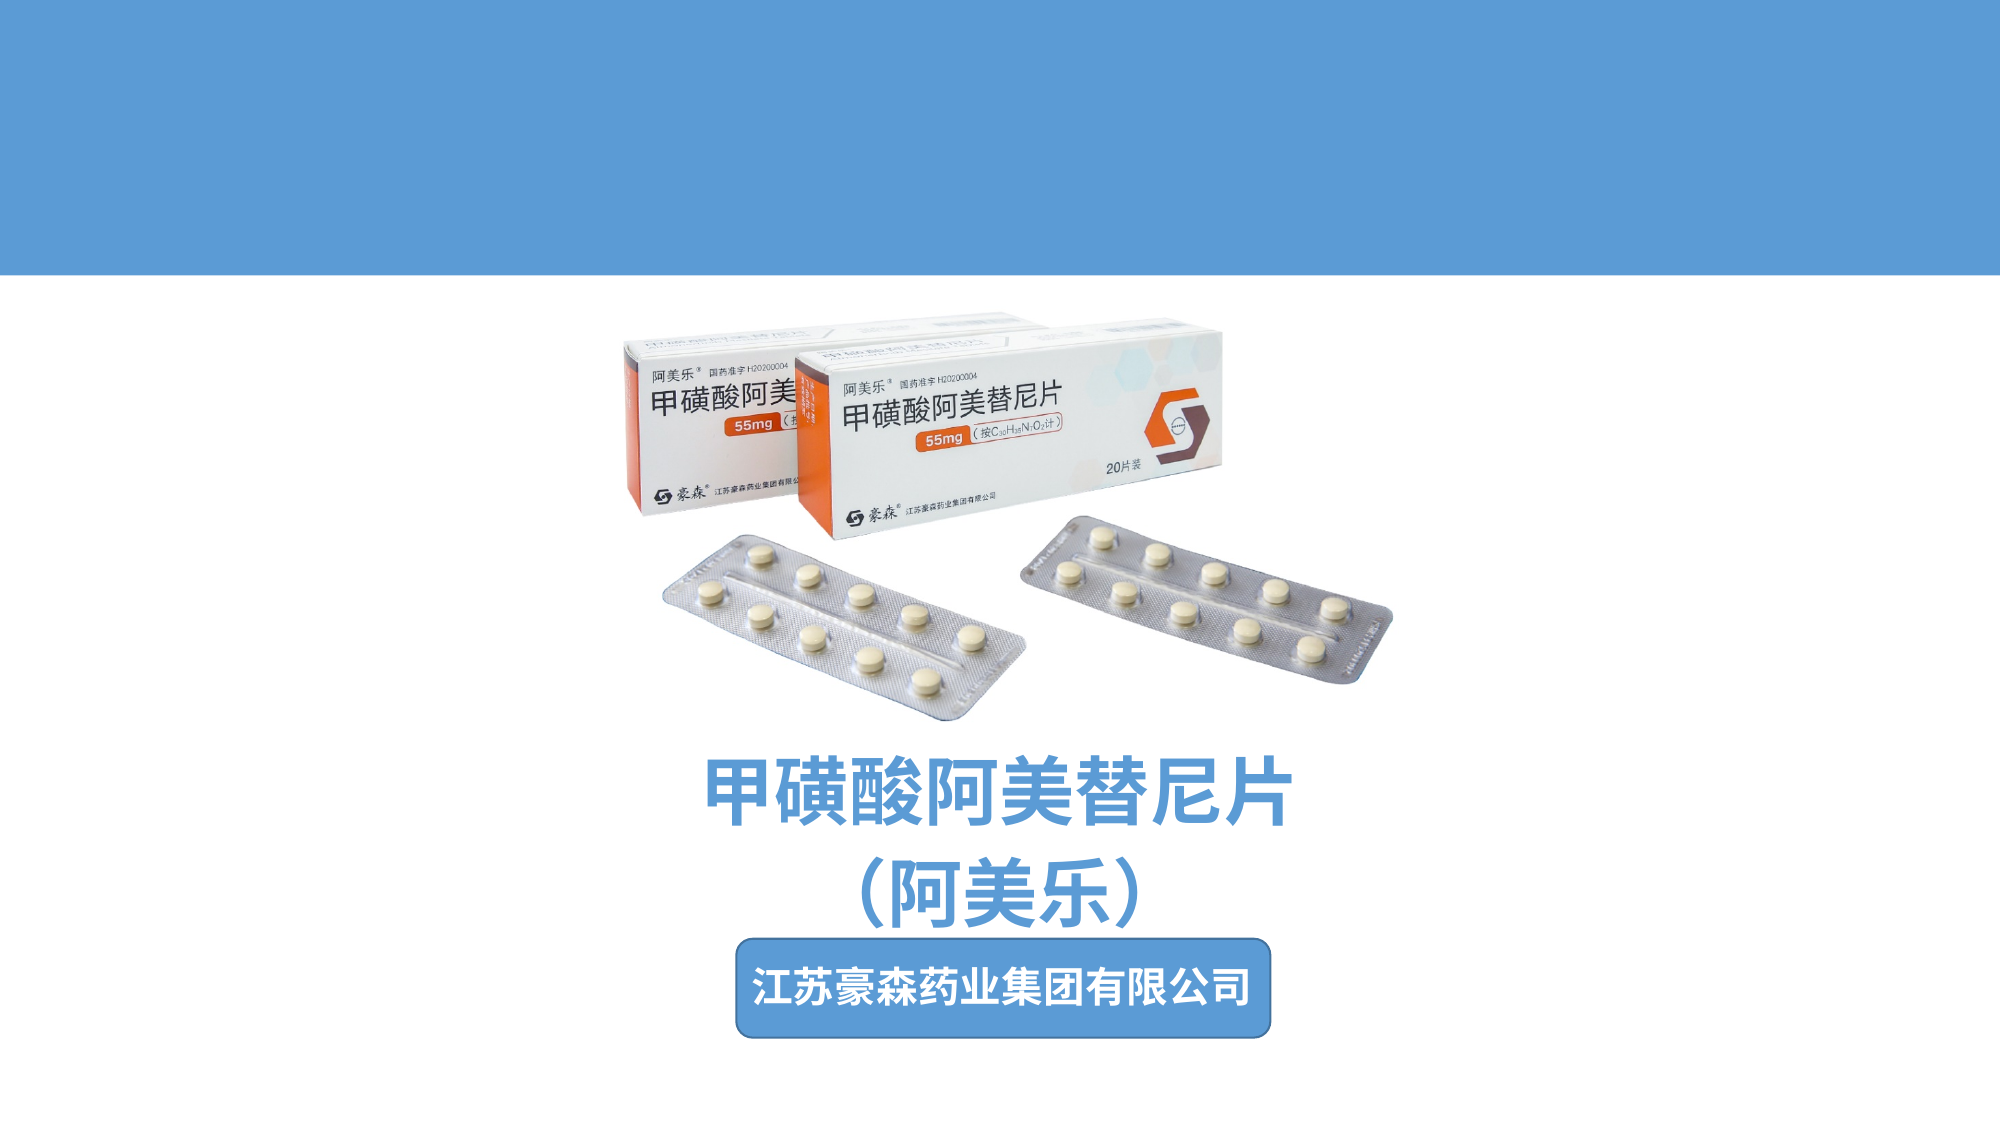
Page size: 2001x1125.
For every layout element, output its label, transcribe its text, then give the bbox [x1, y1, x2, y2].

text_box [0, 0, 2000, 276]
text_box [735, 937, 1272, 1039]
text_box 江苏豪森药业集团有限公司 [736, 953, 1271, 1019]
text_box 甲磺酸阿美替尼片 （阿美乐） [417, 744, 1583, 937]
picture [602, 295, 1405, 745]
